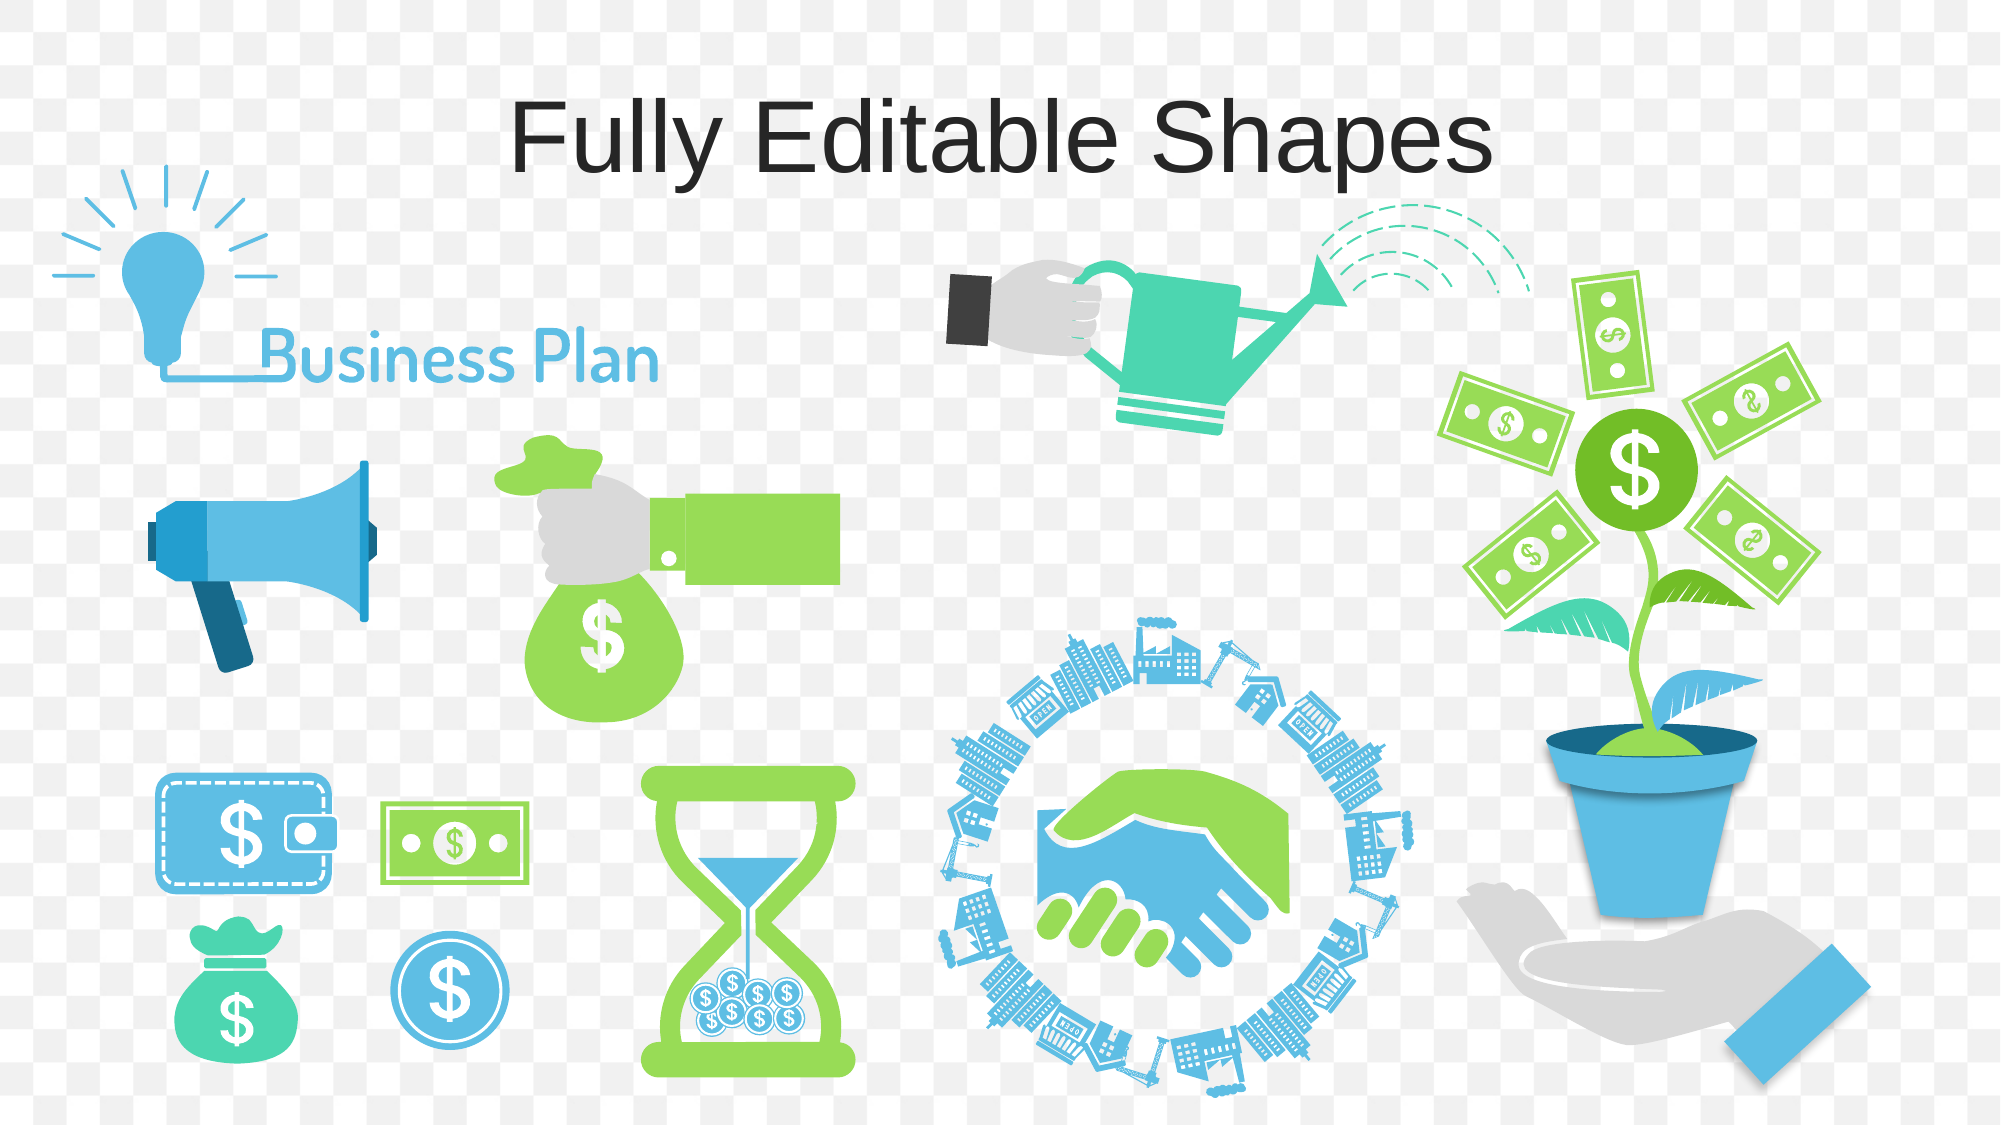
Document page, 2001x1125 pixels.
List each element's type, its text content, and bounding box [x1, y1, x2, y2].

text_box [1456, 882, 1871, 1058]
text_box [501, 433, 841, 729]
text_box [1444, 273, 1814, 918]
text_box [147, 460, 377, 673]
list Fully Editable Shapes [53, 82, 1952, 202]
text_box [570, 742, 926, 1102]
picture [0, 0, 2001, 1125]
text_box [939, 616, 1413, 1096]
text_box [51, 164, 657, 384]
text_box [159, 914, 315, 1068]
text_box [975, 193, 1532, 518]
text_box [155, 772, 339, 895]
text_box [379, 800, 530, 886]
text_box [390, 930, 510, 1050]
